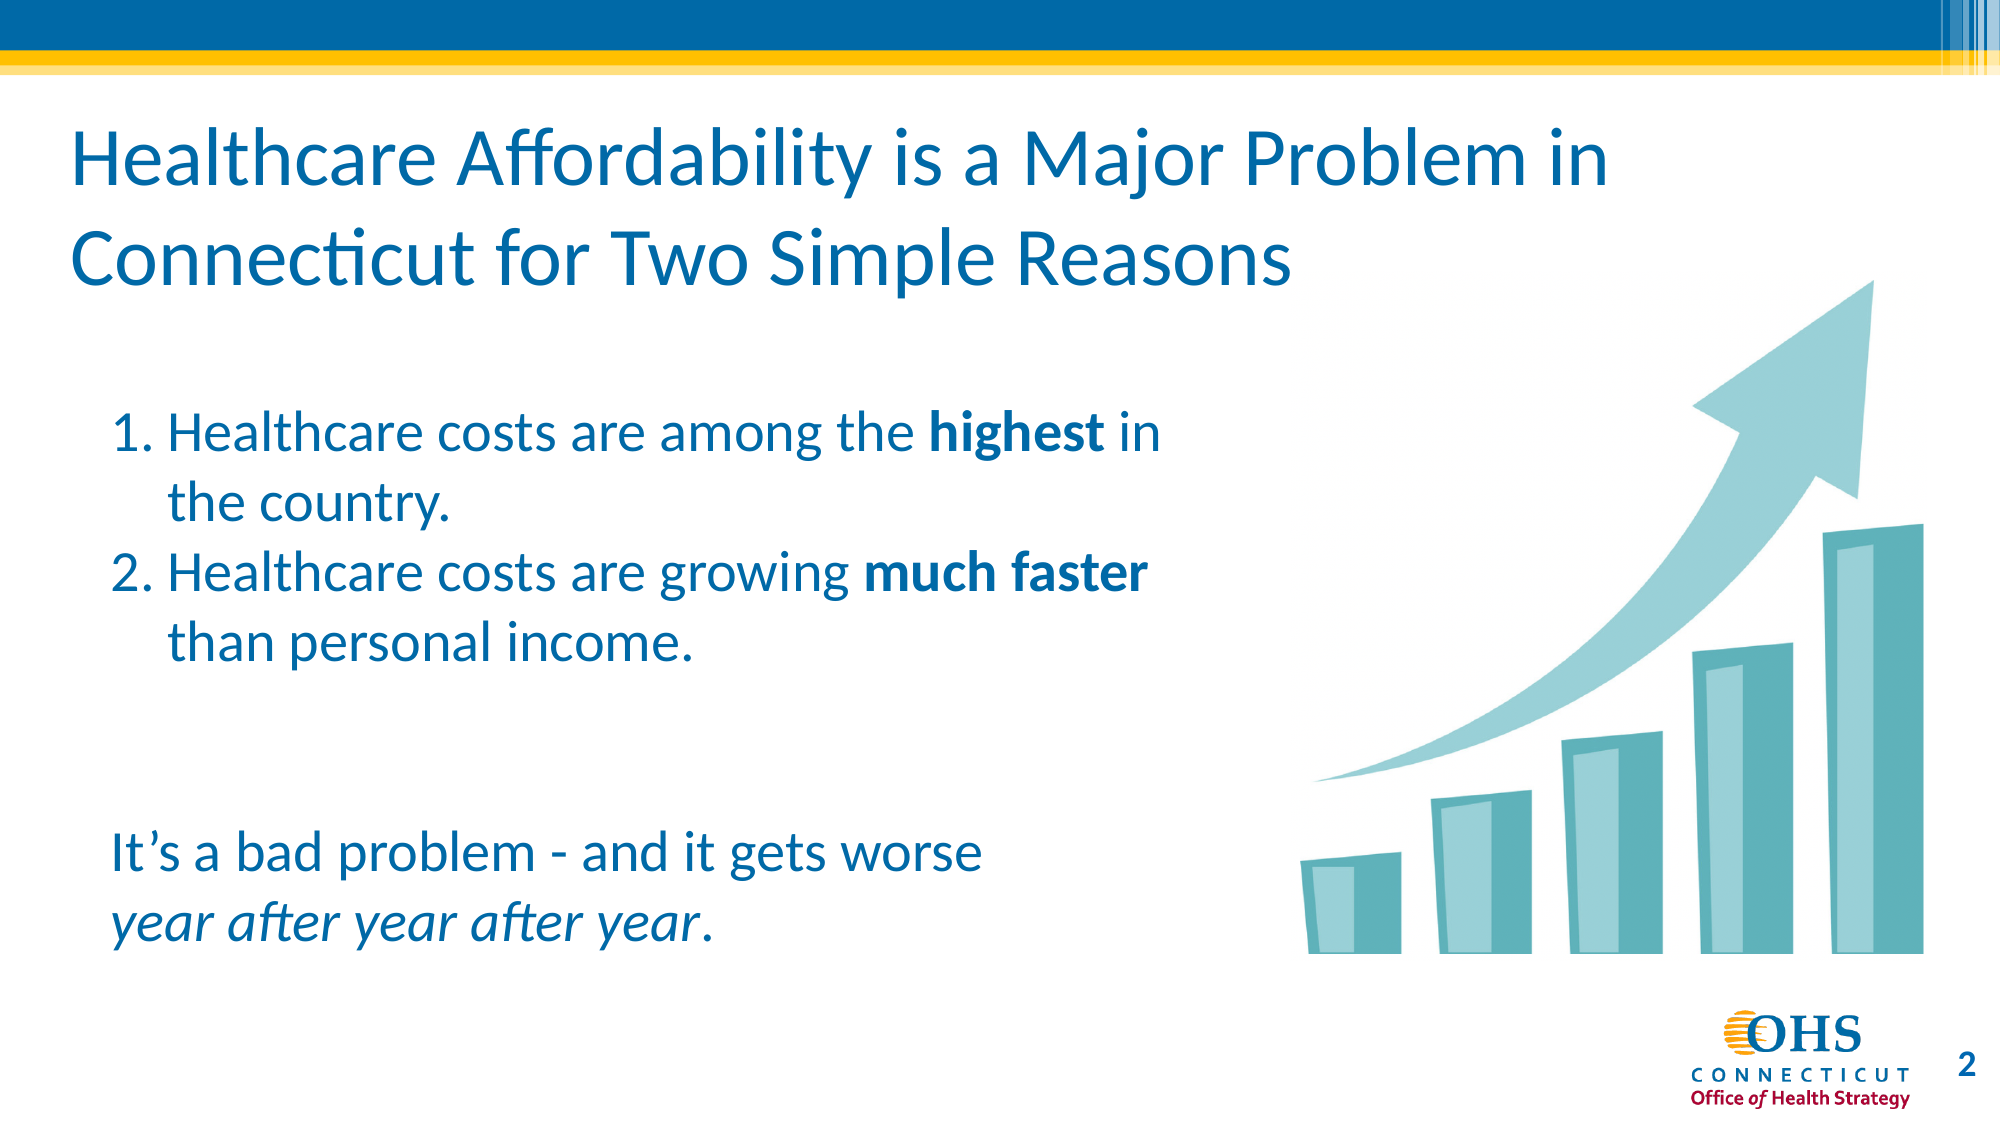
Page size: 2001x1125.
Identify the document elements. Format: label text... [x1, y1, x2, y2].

slide_number 2 [1947, 1036, 1985, 1093]
title Healthcare Affordability is a Major Problem in Connecticut for Two Simple Reasons [62, 121, 1924, 282]
picture [1691, 1010, 1910, 1109]
picture [1290, 271, 1927, 961]
text_box Healthcare costs are among the highest in the country. Healthcare costs are growing much faster than personal income. It’s a bad problem - and it gets worse year after year after year. [103, 385, 1253, 961]
